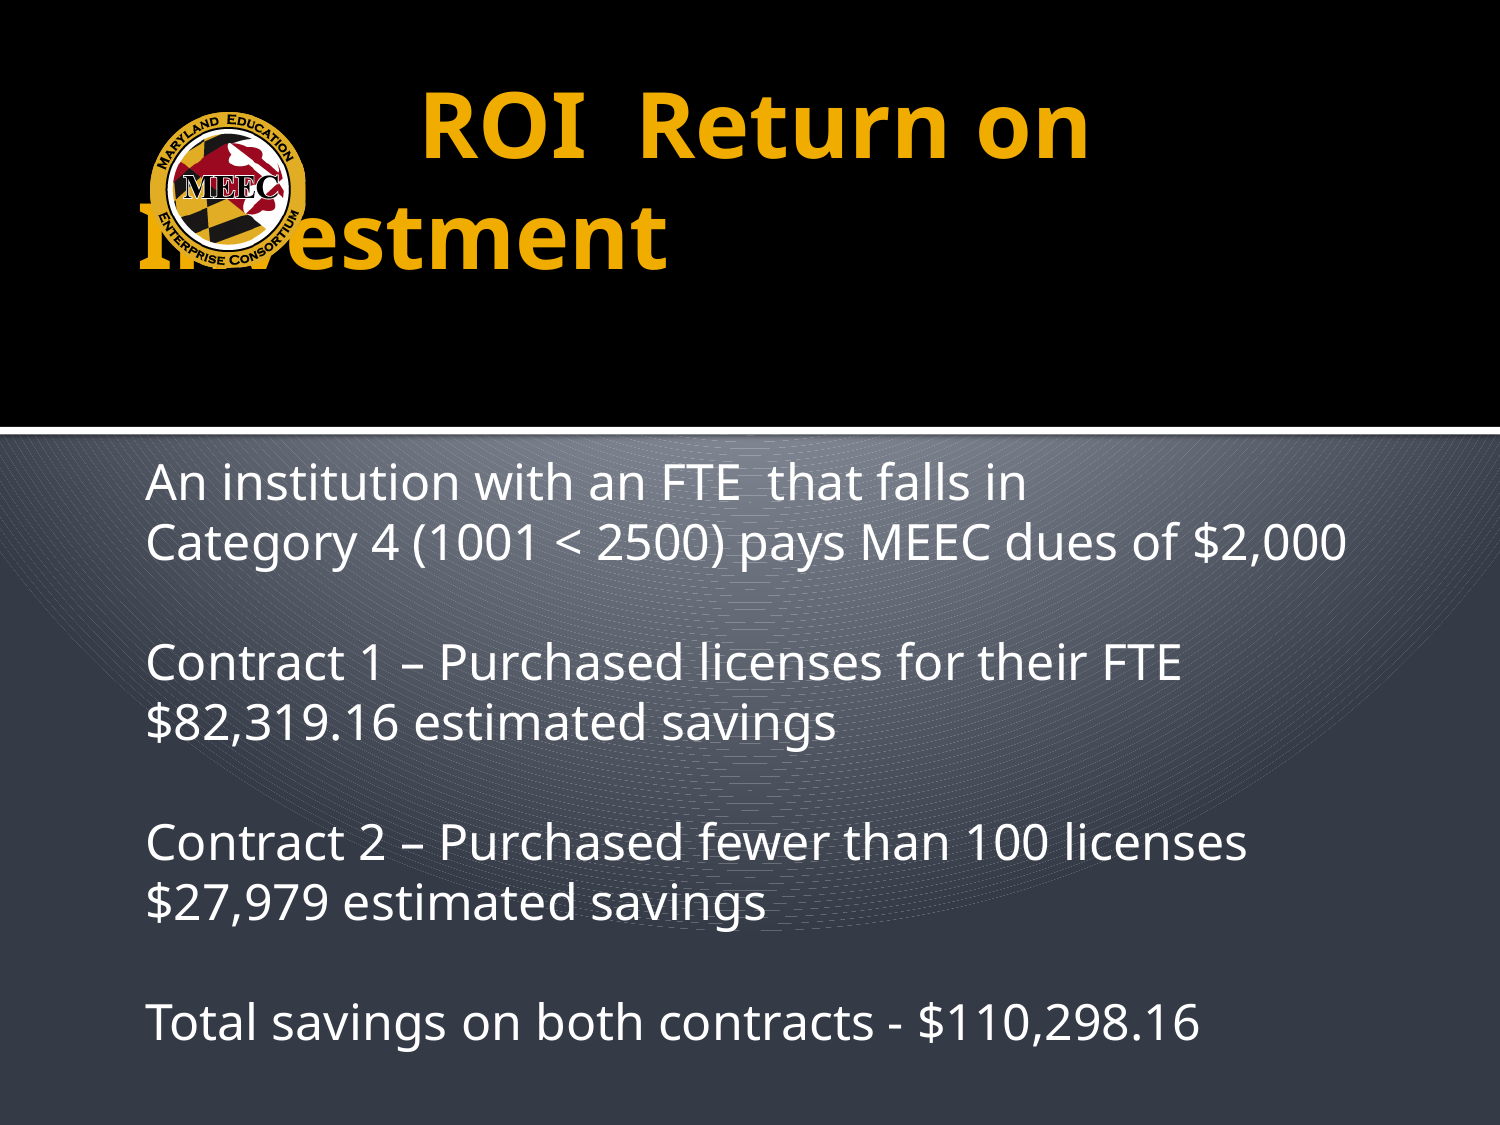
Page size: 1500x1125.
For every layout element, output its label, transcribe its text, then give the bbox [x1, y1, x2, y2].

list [149, 112, 306, 268]
list An institution with an FTE that falls in Category 4 (1001 < 2500) pays MEEC dues of $2,000 Contract 1 – Purchased licenses for their FTE $82,319.16 estimated savings Contract 2 – Purchased fewer than 100 licenses $27,979 estimated savings Total savings on both contracts - $110,298.16 [121, 450, 1438, 1075]
title ROI Return on Investment [123, 19, 1438, 288]
